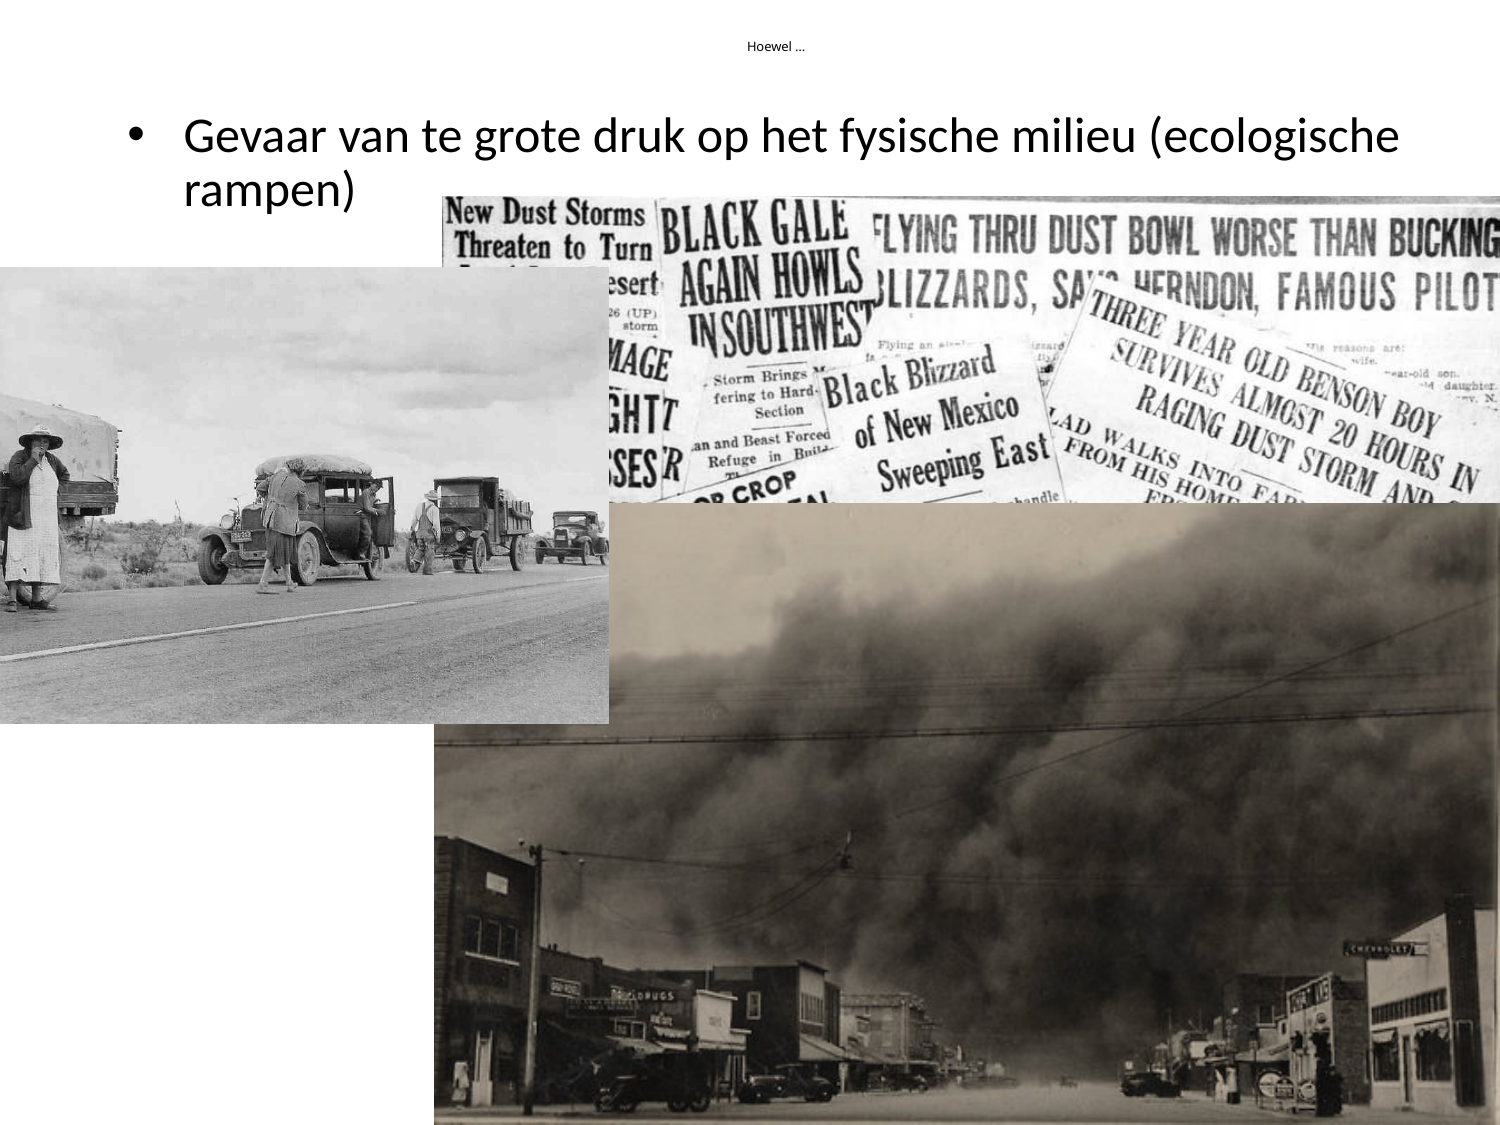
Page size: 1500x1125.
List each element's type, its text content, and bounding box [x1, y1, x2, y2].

picture [0, 196, 1500, 1125]
text_box Gevaar van te grote druk op het fysische milieu (ecologische rampen) [112, 101, 1424, 213]
title Hoewel … [223, 30, 1329, 62]
